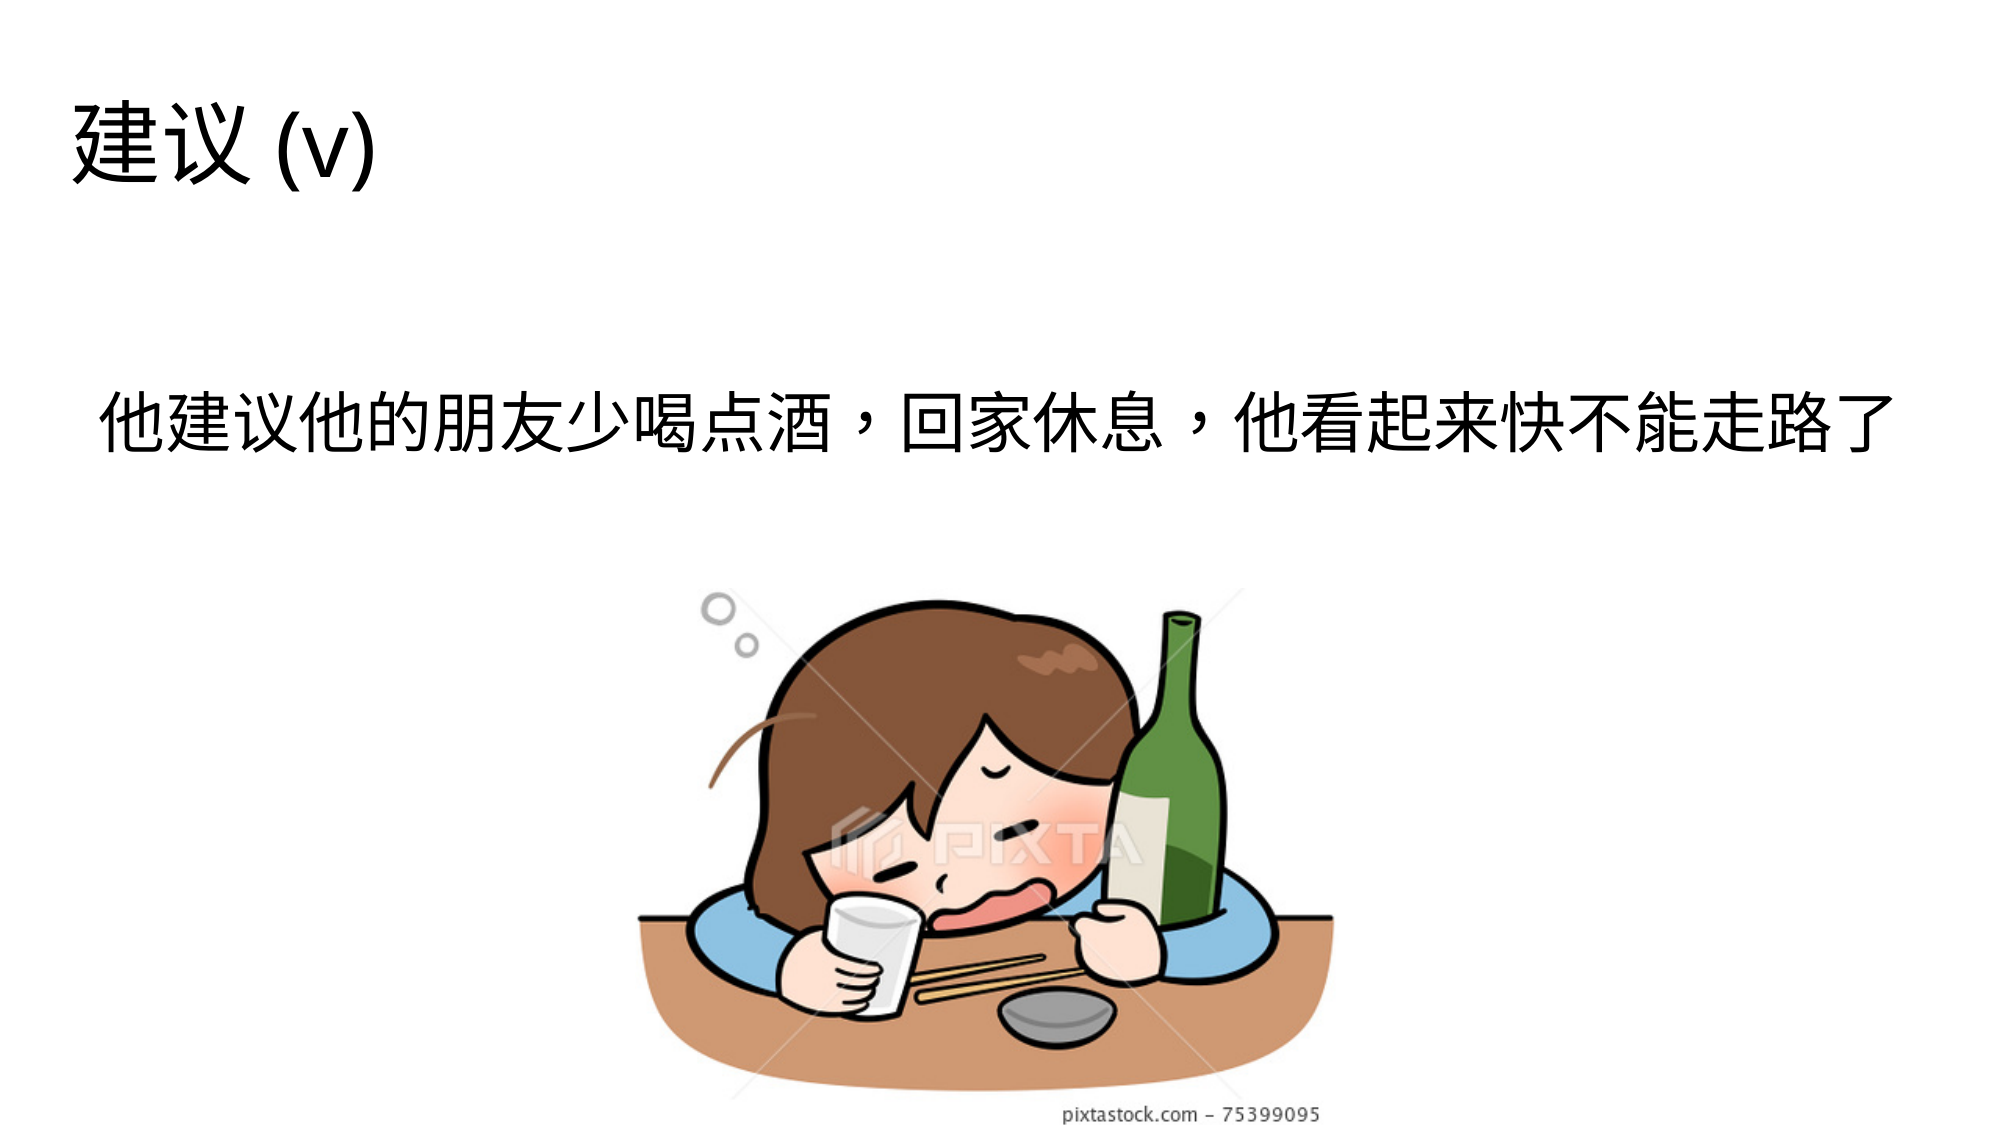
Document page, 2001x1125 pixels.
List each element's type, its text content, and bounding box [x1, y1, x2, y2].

text_box 他建议他的朋友少喝点酒，回家休息，他看起来快不能走路了 [0, 289, 2000, 563]
title 建议(v) [55, 48, 1831, 289]
picture [635, 588, 1339, 1125]
